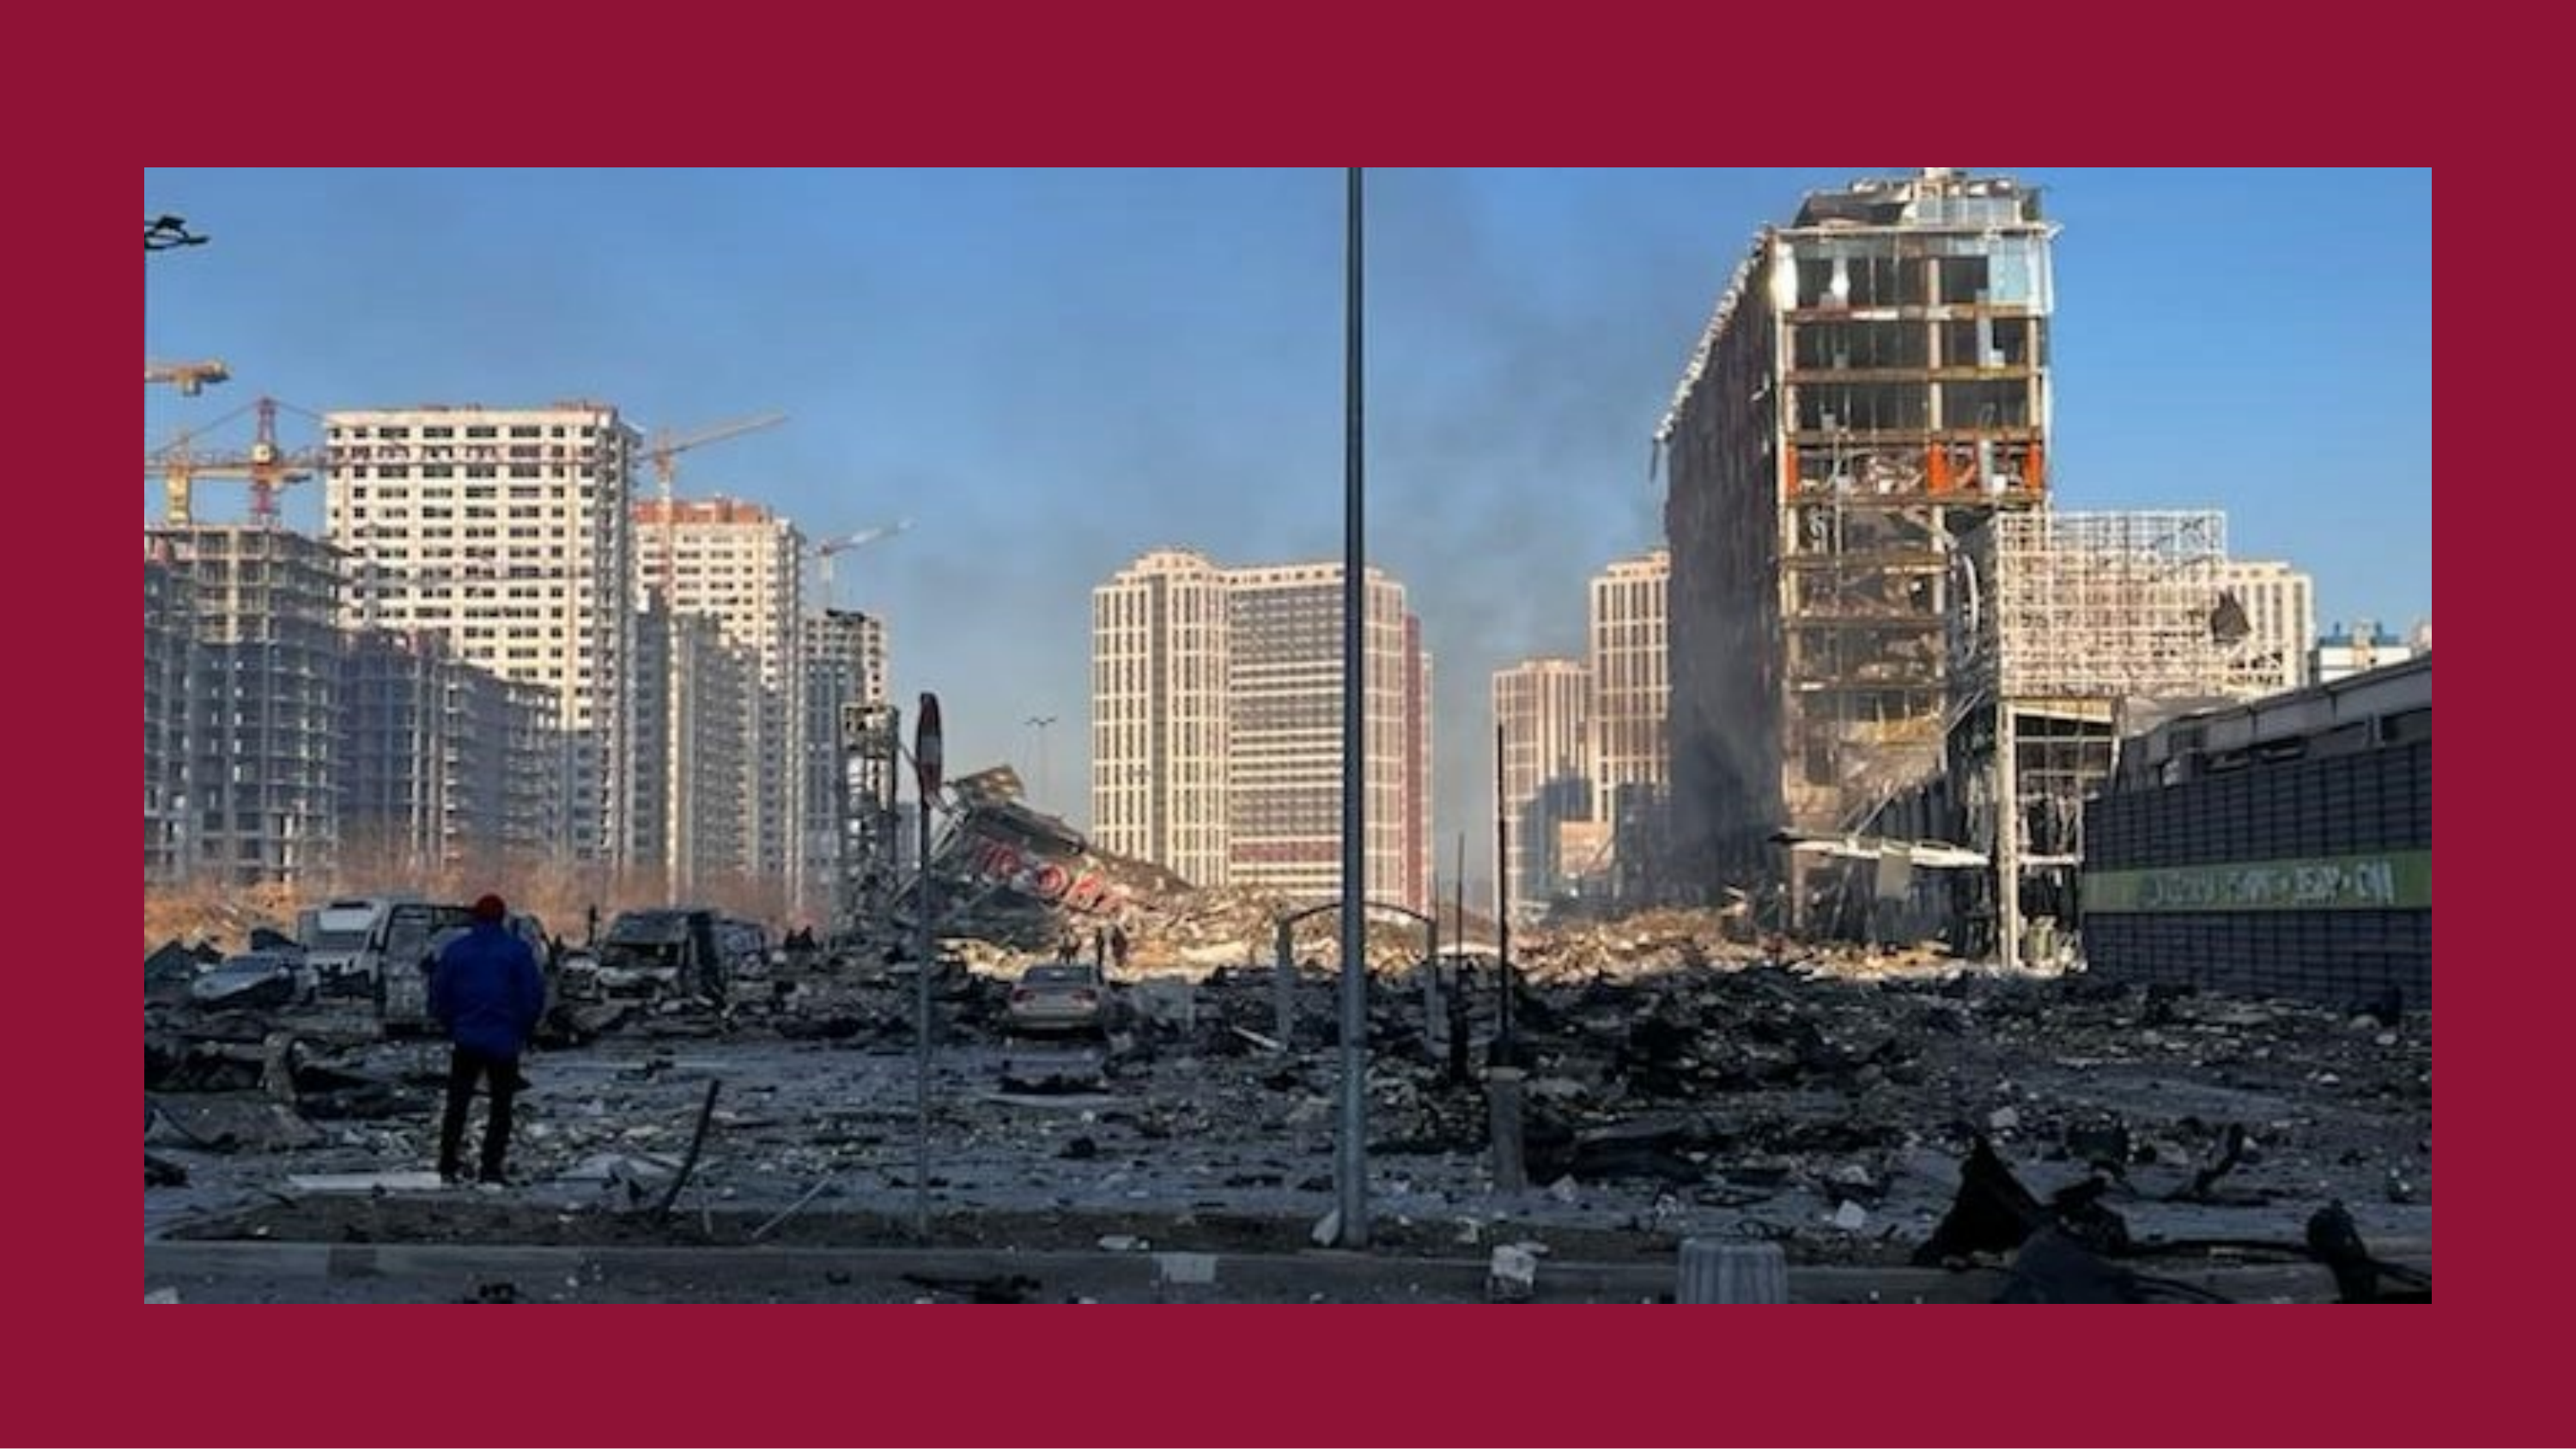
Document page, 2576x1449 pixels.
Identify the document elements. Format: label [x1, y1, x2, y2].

text_box [0, 0, 2576, 1449]
picture [144, 167, 2432, 1305]
